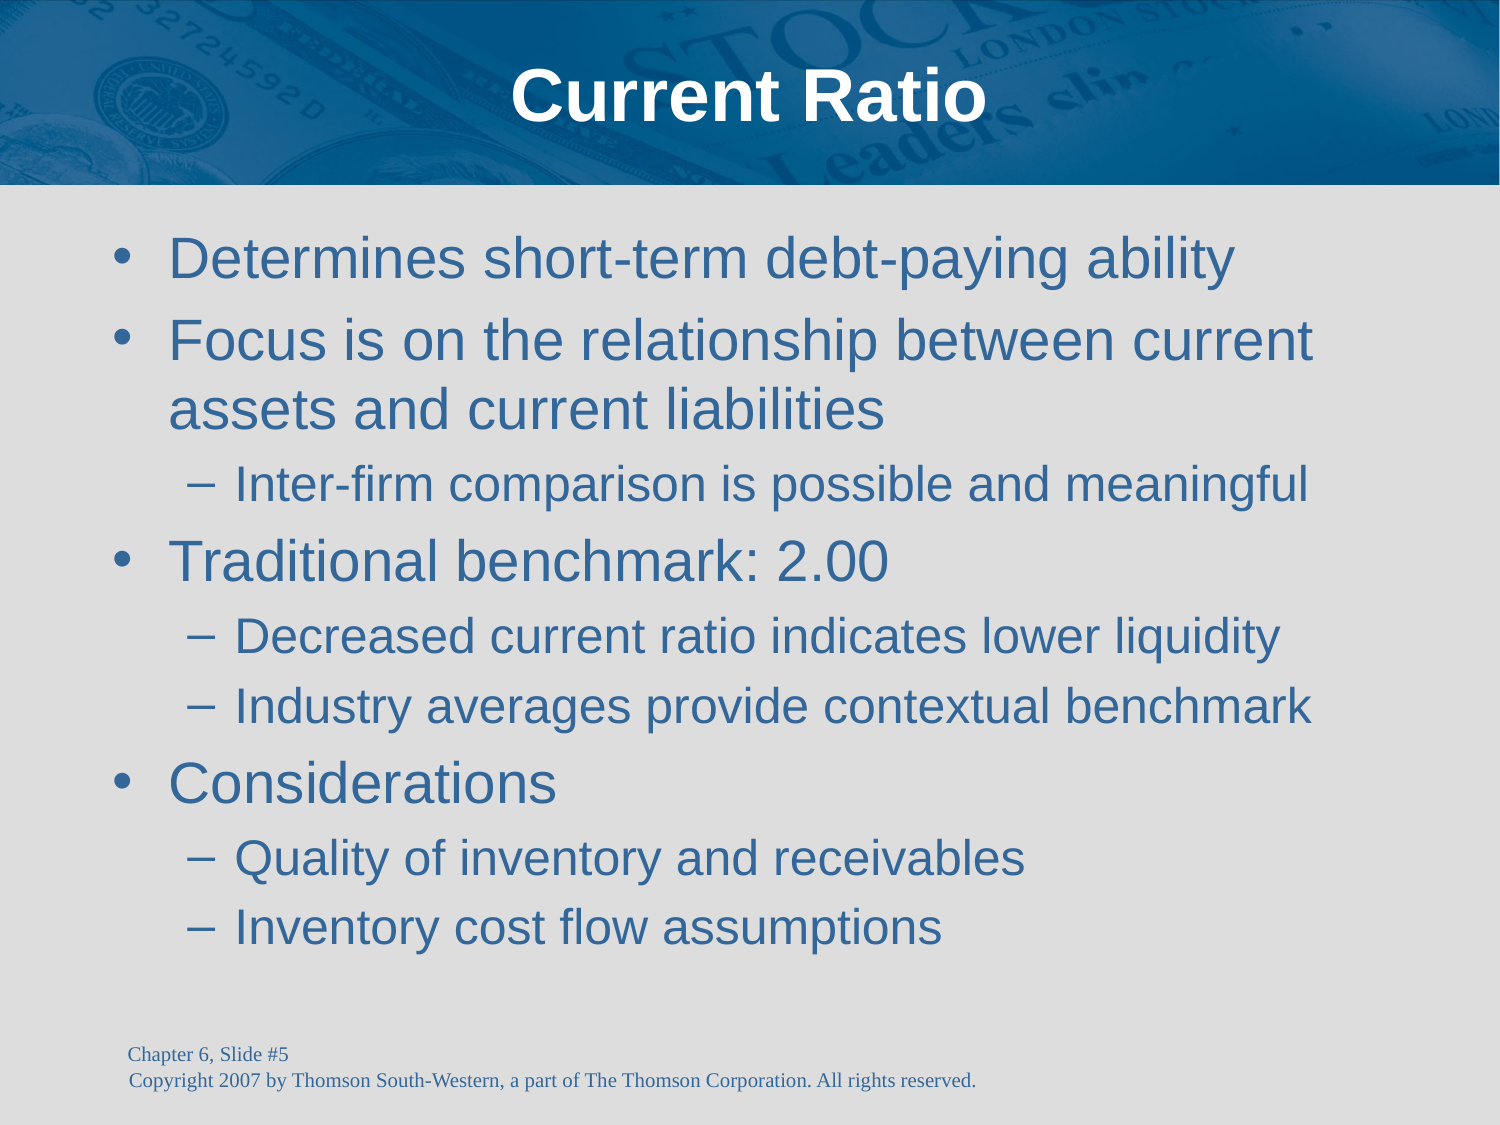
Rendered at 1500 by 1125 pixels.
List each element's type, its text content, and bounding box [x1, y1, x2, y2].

footer Copyright 2007 by Thomson South-Western, a part of The Thomson Corporation. All rights reserved. [638, 1059, 1275, 1097]
title Current Ratio [0, 0, 1500, 185]
slide_number Chapter 6, Slide #‹#› [112, 1032, 638, 1108]
list Determines short-term debt-paying ability Focus is on the relationship between current assets and current liabilities Inter-firm comparison is possible and meaningful Traditional benchmark: 2.00 Decreased current ratio indicates lower liquidity Industry averages provide contextual benchmark Considerations Quality of inventory and receivables Inventory cost flow assumptions [97, 212, 1400, 888]
